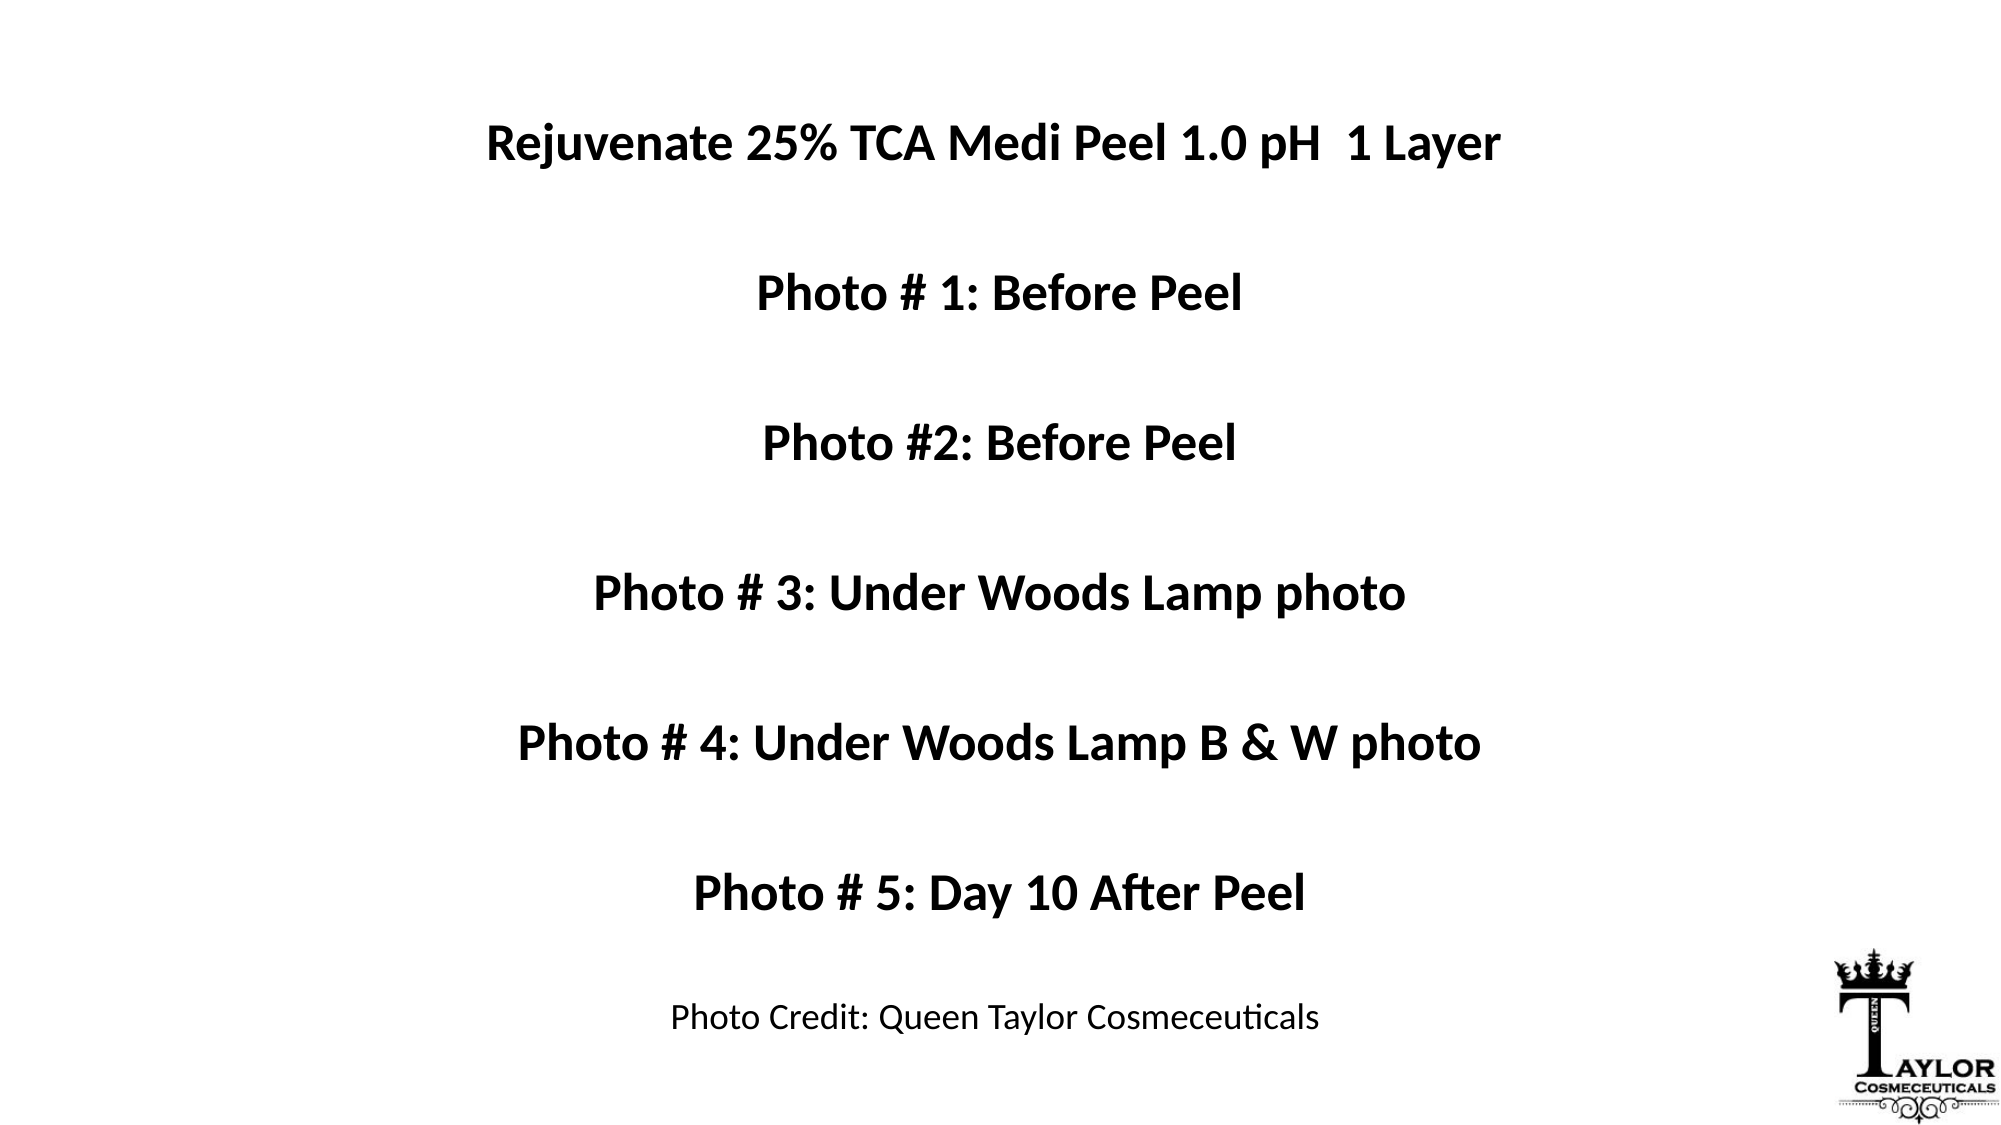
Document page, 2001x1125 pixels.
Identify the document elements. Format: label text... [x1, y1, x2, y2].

list Rejuvenate 25% TCA Medi Peel 1.0 pH 1 Layer Photo # 1: Before Peel Photo #2: Before Peel Photo # 3: Under Woods Lamp photo Photo # 4: Under Woods Lamp B & W photo Photo # 5: Day 10 After Peel Photo Credit: Queen Taylor Cosmeceuticals [137, 30, 1863, 1052]
picture [1833, 947, 2000, 1125]
